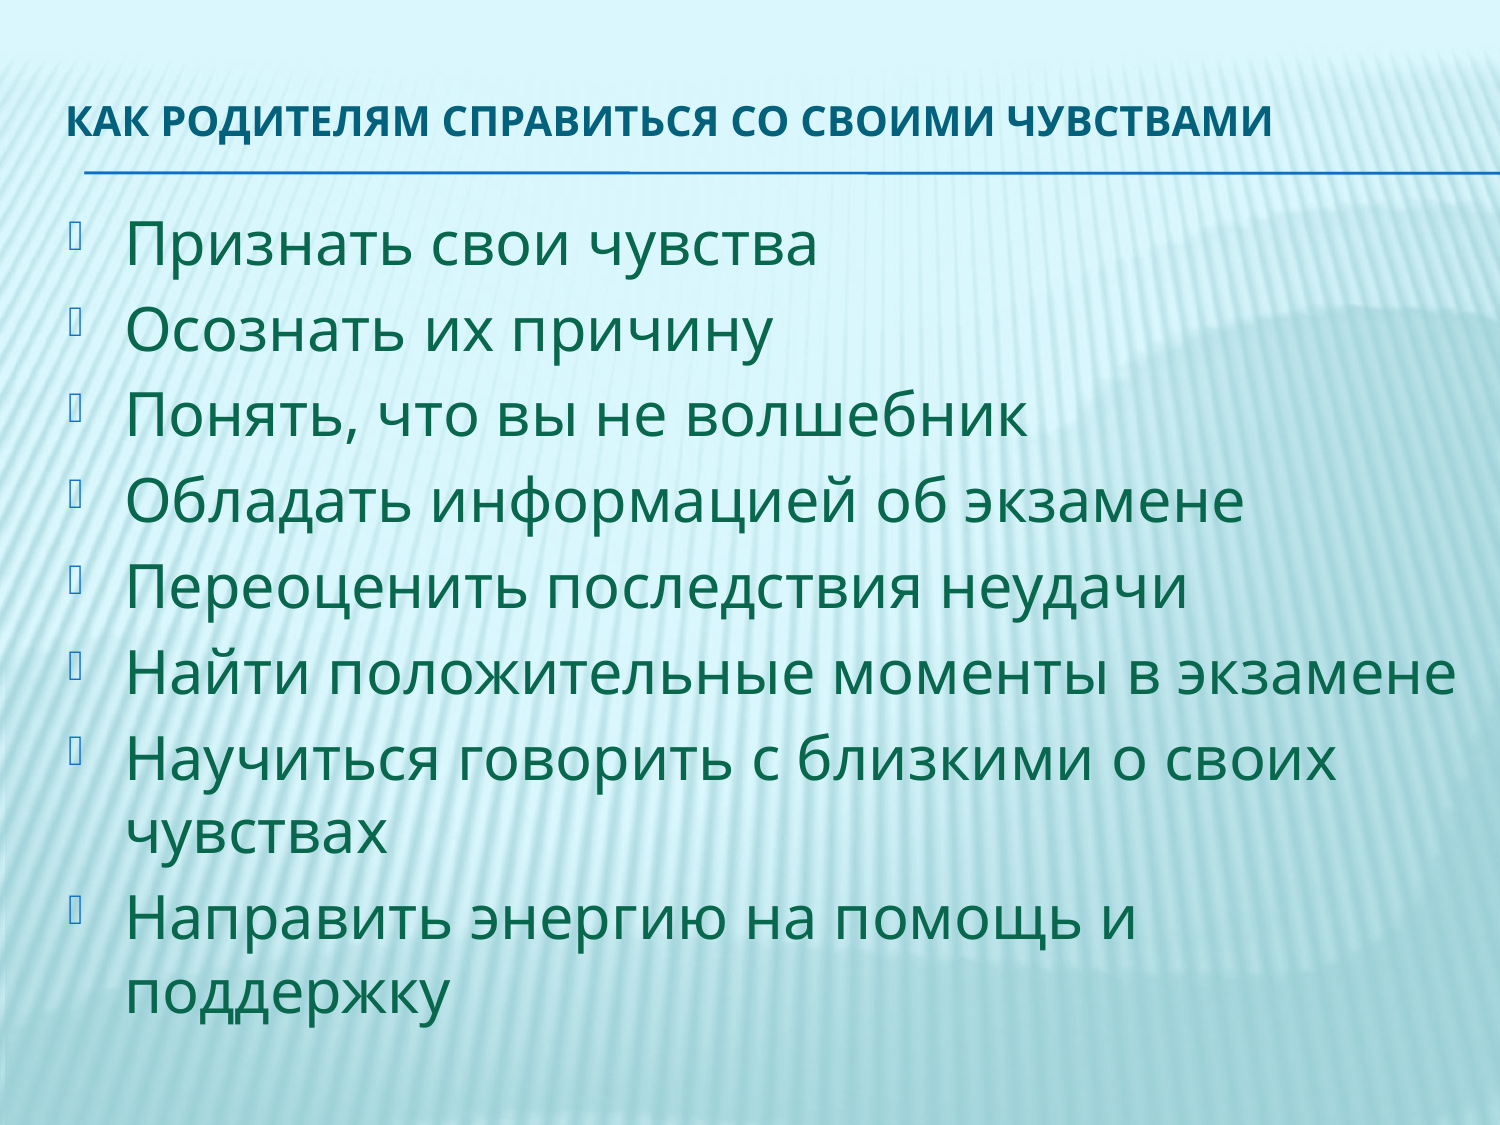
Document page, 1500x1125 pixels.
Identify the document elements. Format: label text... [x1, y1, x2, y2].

list Признать свои чувства Осознать их причину Понять, что вы не волшебник Обладать информацией об экзамене Переоценить последствия неудачи Найти положительные моменты в экзамене Научиться говорить с близкими о своих чувствах Направить энергию на помощь и поддержку [52, 196, 1476, 1071]
title Как родителям справиться со своими чувствами [50, 42, 1475, 197]
